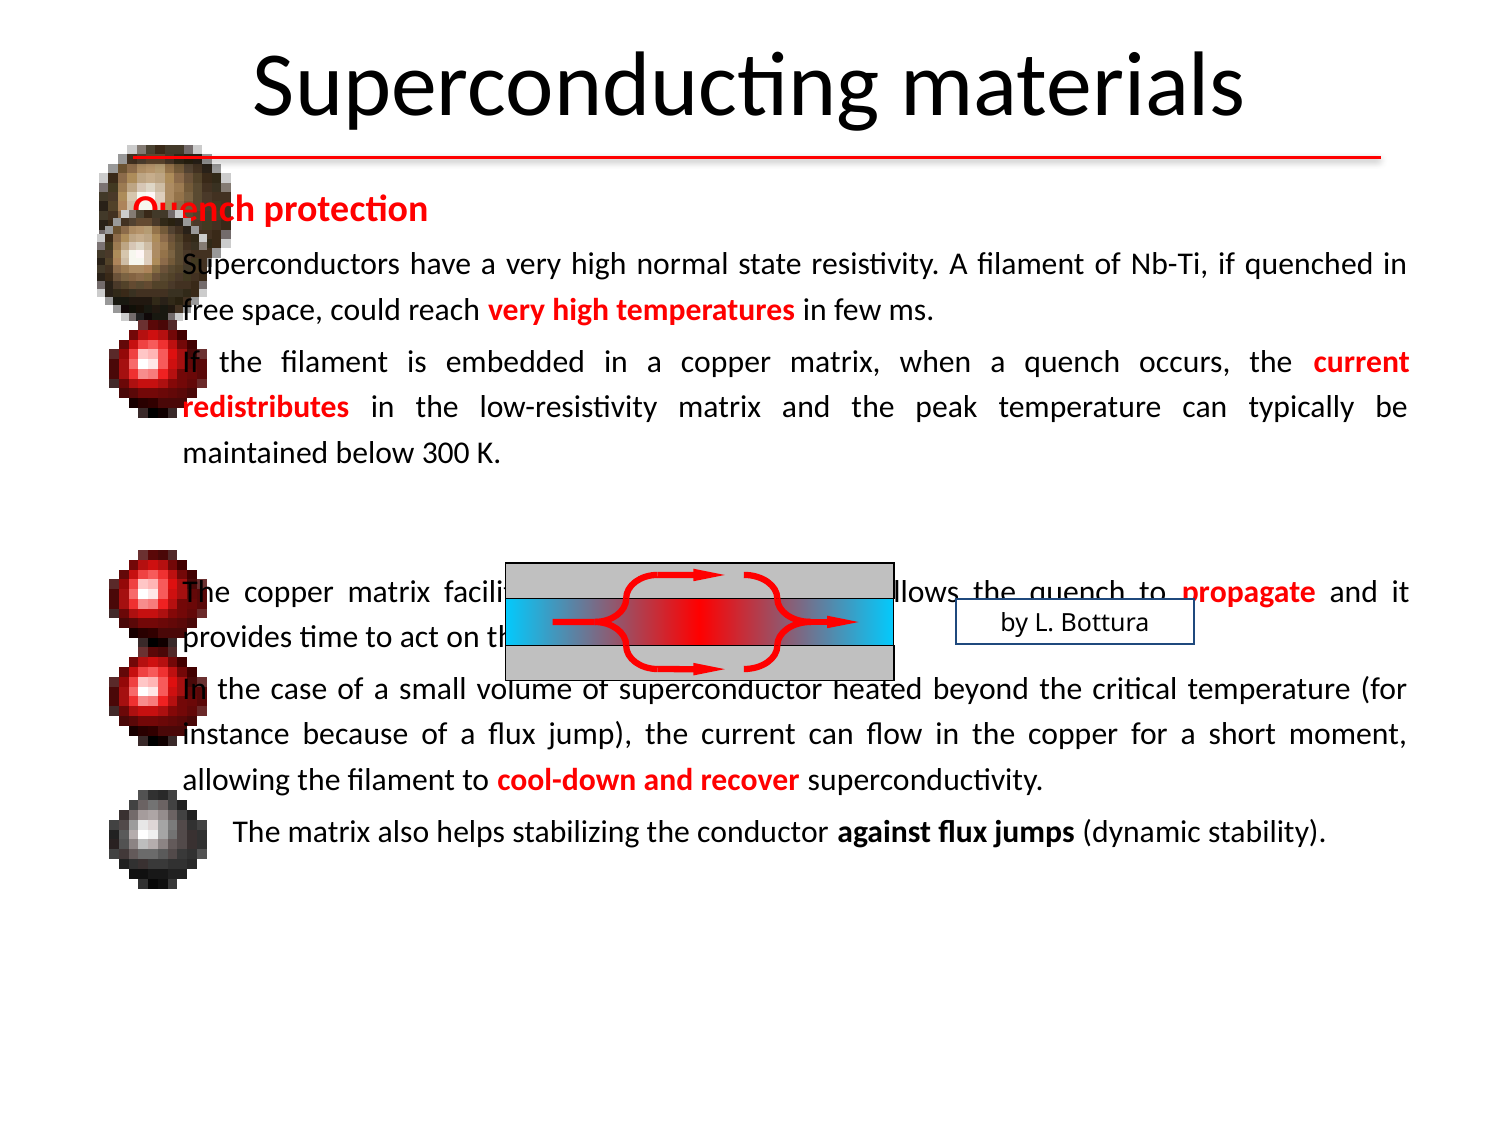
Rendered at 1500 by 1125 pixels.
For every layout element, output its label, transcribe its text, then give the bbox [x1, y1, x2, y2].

picture [90, 531, 207, 746]
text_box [505, 562, 895, 682]
picture [90, 158, 231, 418]
picture [90, 771, 207, 889]
list Quench protection Superconductors have a very high normal state resistivity. A filament of Nb-Ti, if quenched in free space, could reach very high temperatures in few ms. If the filament is embedded in a copper matrix, when a quench occurs, the current redistributes in the low-resistivity matrix and the peak temperature can typically be maintained below 300 K. The copper matrix facilitates quench protection: it allows the quench to propagate and it provides time to act on the power circuit. In the case of a small volume of superconductor heated beyond the critical temperature (for instance because of a flux jump), the current can flow in the copper for a short moment, allowing the filament to cool-down and recover superconductivity. The matrix also helps stabilizing the conductor against flux jumps (dynamic stability). [75, 176, 1425, 919]
title Superconducting materials [0, 0, 1500, 158]
text_box by L. Bottura [956, 599, 1194, 644]
